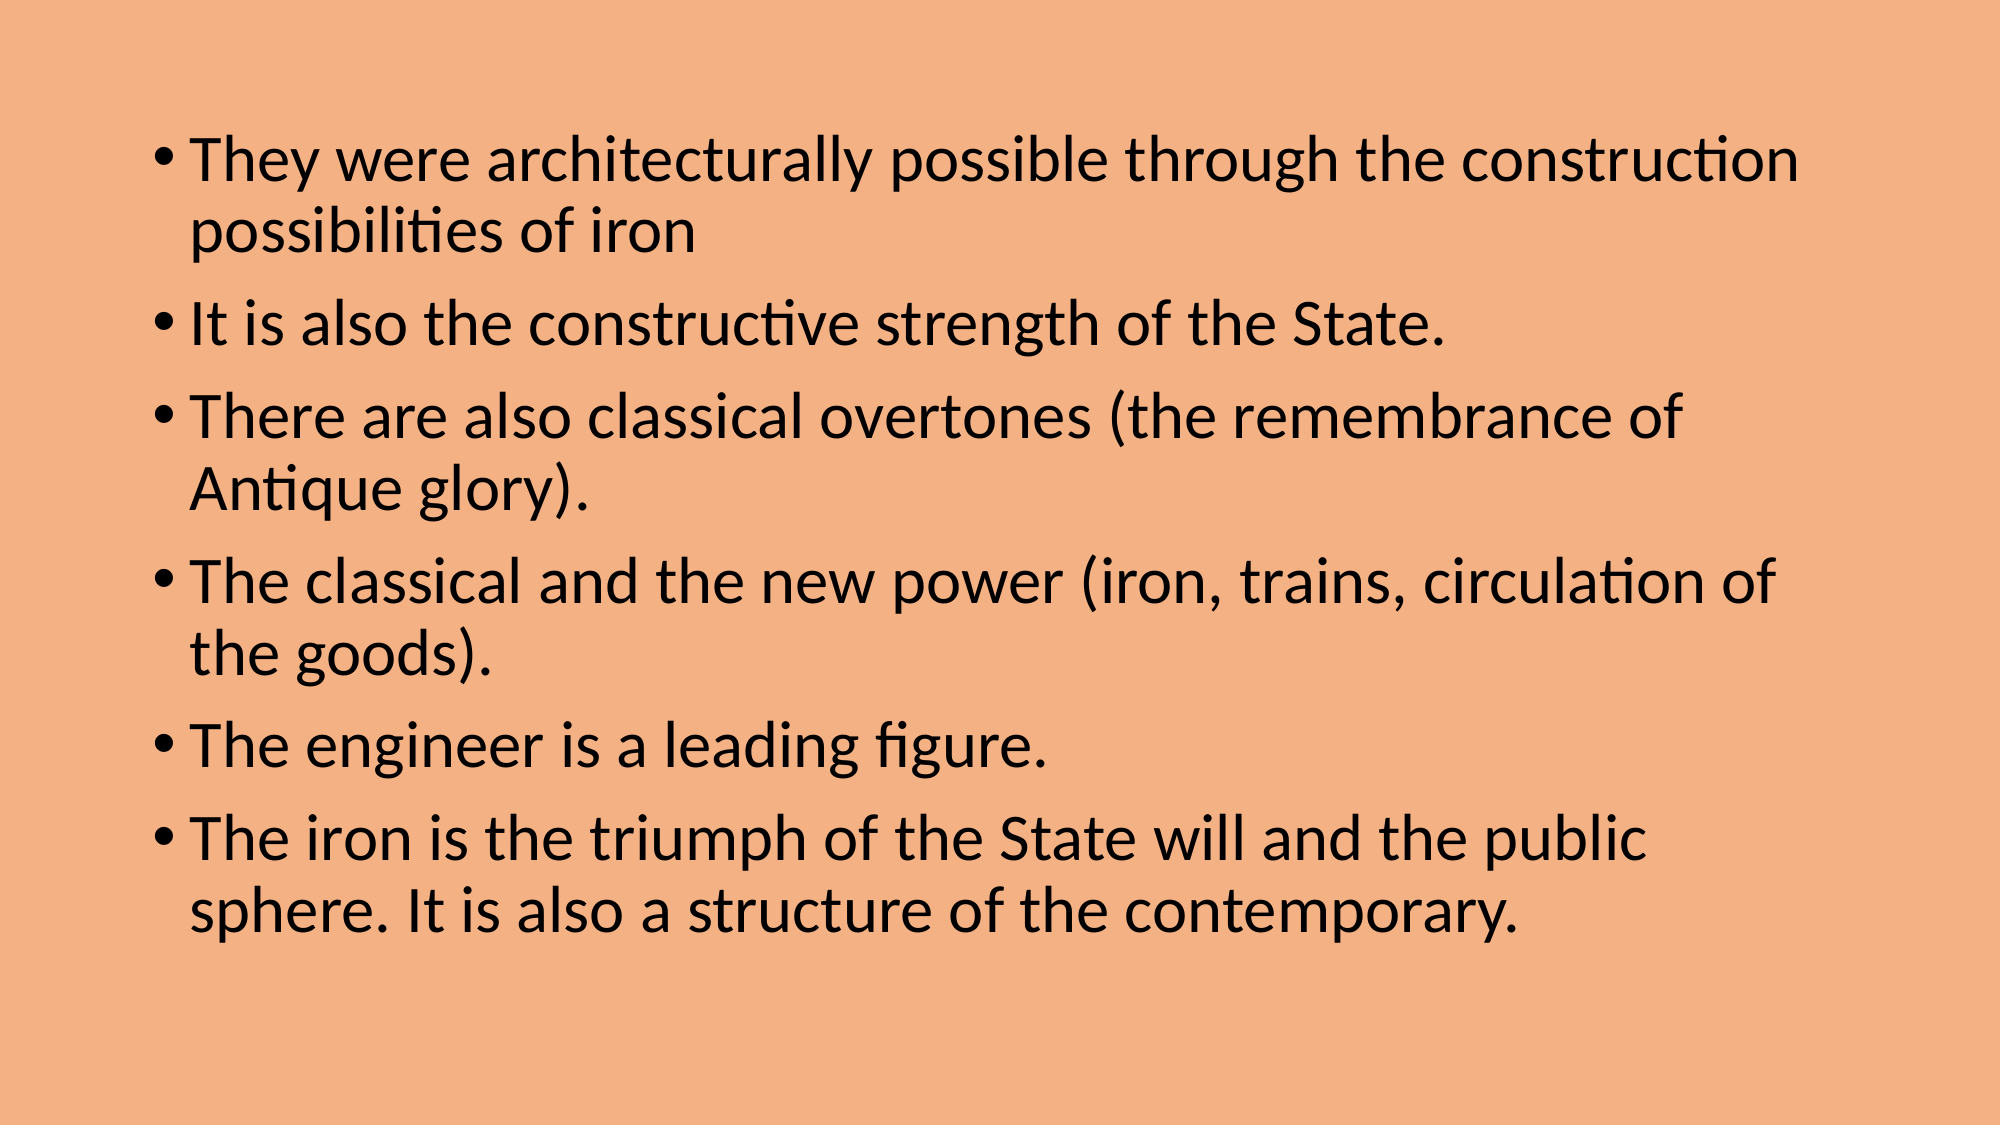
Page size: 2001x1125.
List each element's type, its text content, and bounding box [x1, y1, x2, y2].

list They were architecturally possible through the construction possibilities of iron It is also the constructive strength of the State. There are also classical overtones (the remembrance of Antique glory). The classical and the new power (iron, trains, circulation of the goods). The engineer is a leading figure. The iron is the triumph of the State will and the public sphere. It is also a structure of the contemporary. [137, 115, 1863, 1014]
